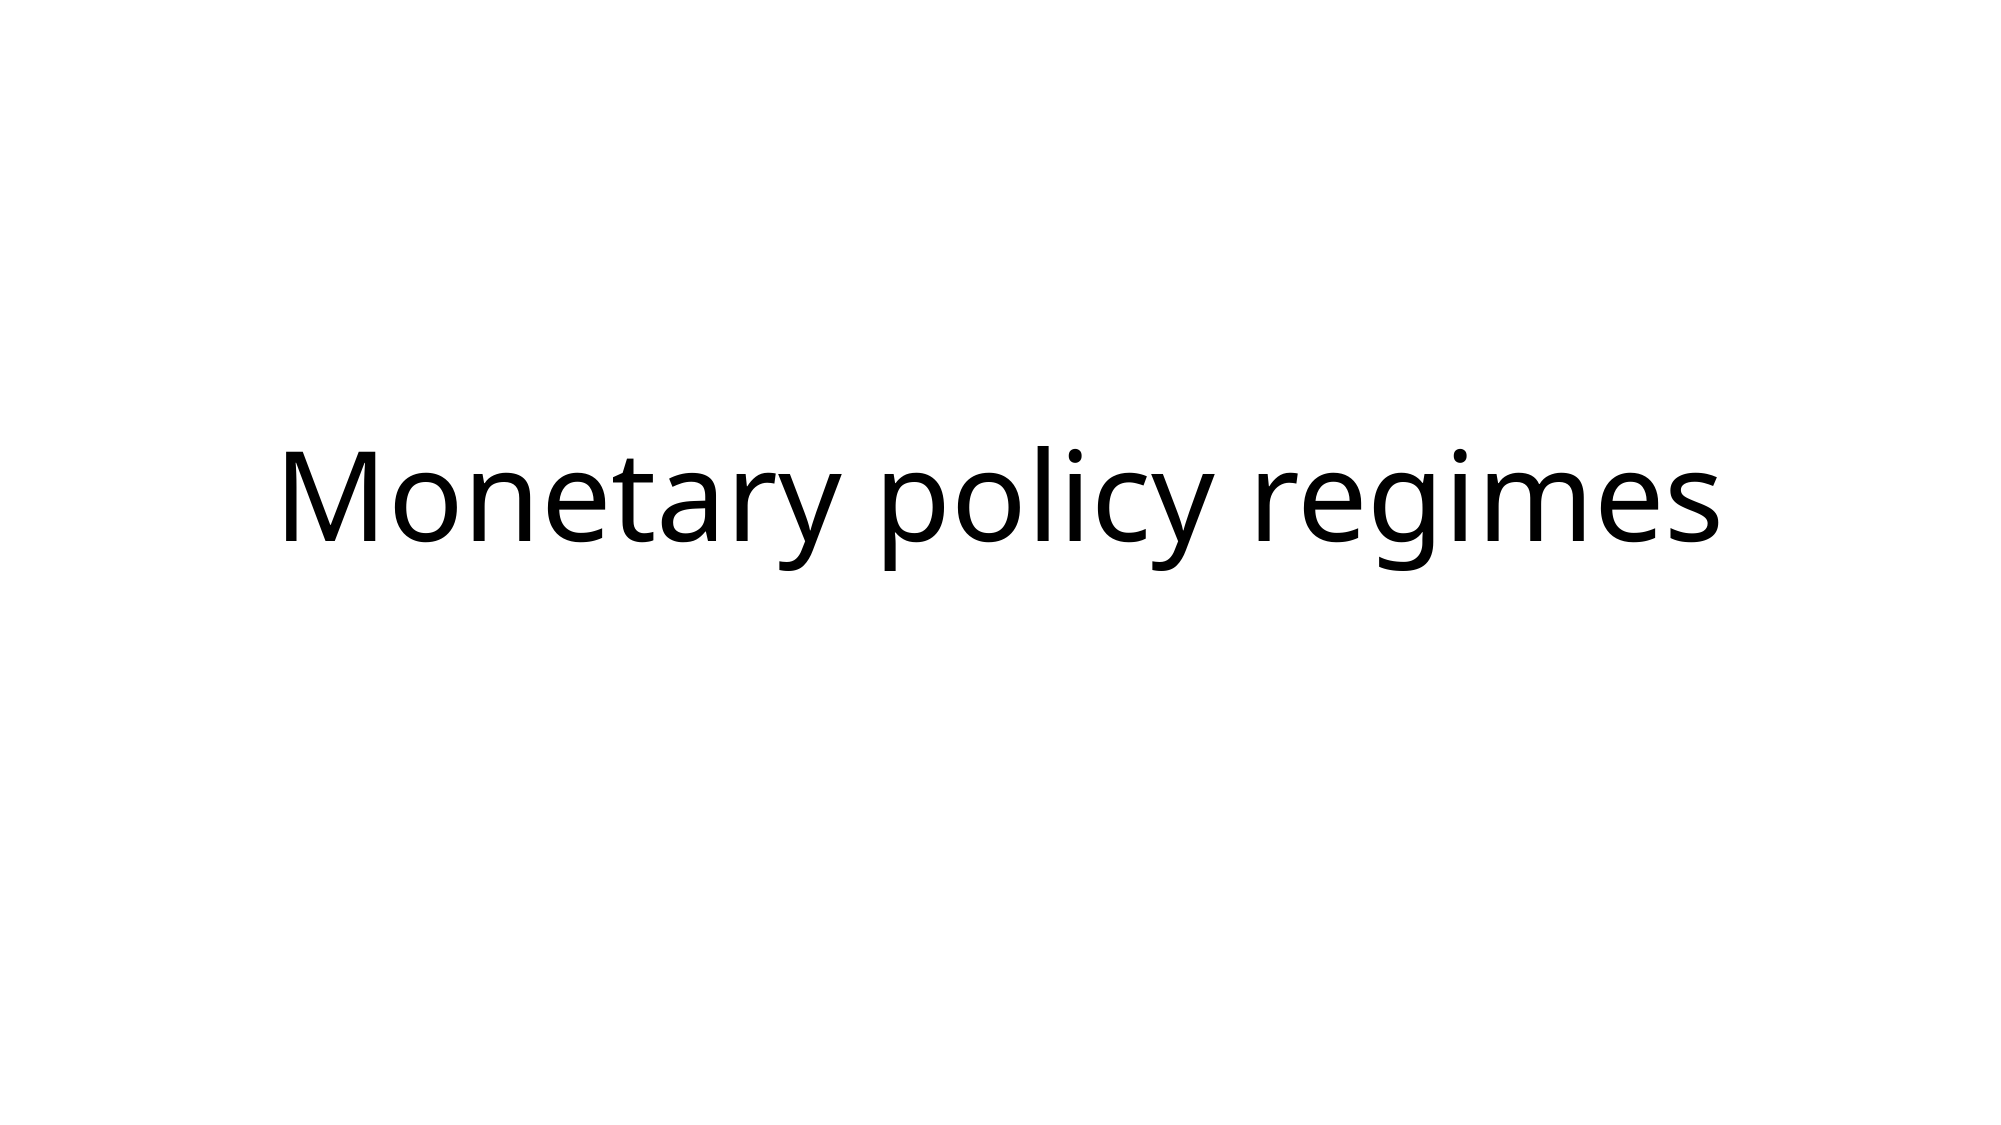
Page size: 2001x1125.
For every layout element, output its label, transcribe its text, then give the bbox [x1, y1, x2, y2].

title Monetary policy regimes [249, 184, 1750, 576]
